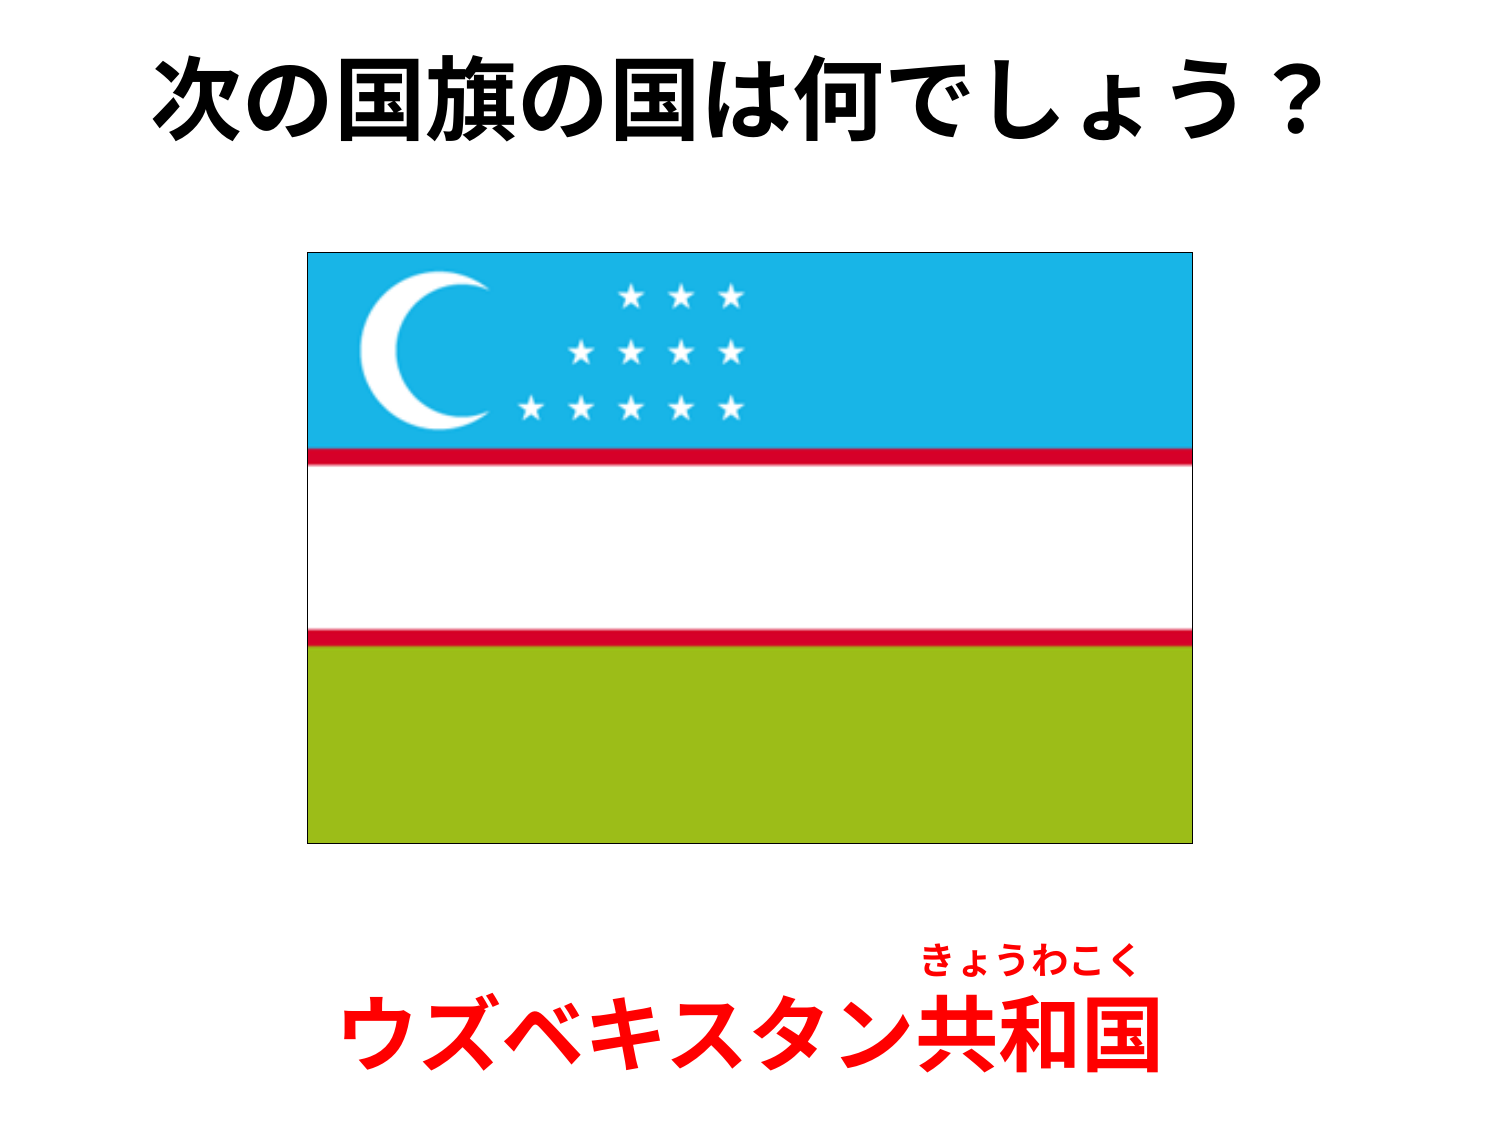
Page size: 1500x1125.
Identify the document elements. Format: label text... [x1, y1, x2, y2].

text_box 次の国旗の国は何でしょう？ [135, 0, 1364, 208]
picture [307, 447, 1193, 844]
picture [307, 252, 1193, 444]
text_box きょうわこく ウズベキスタン共和国 [0, 929, 1500, 1125]
